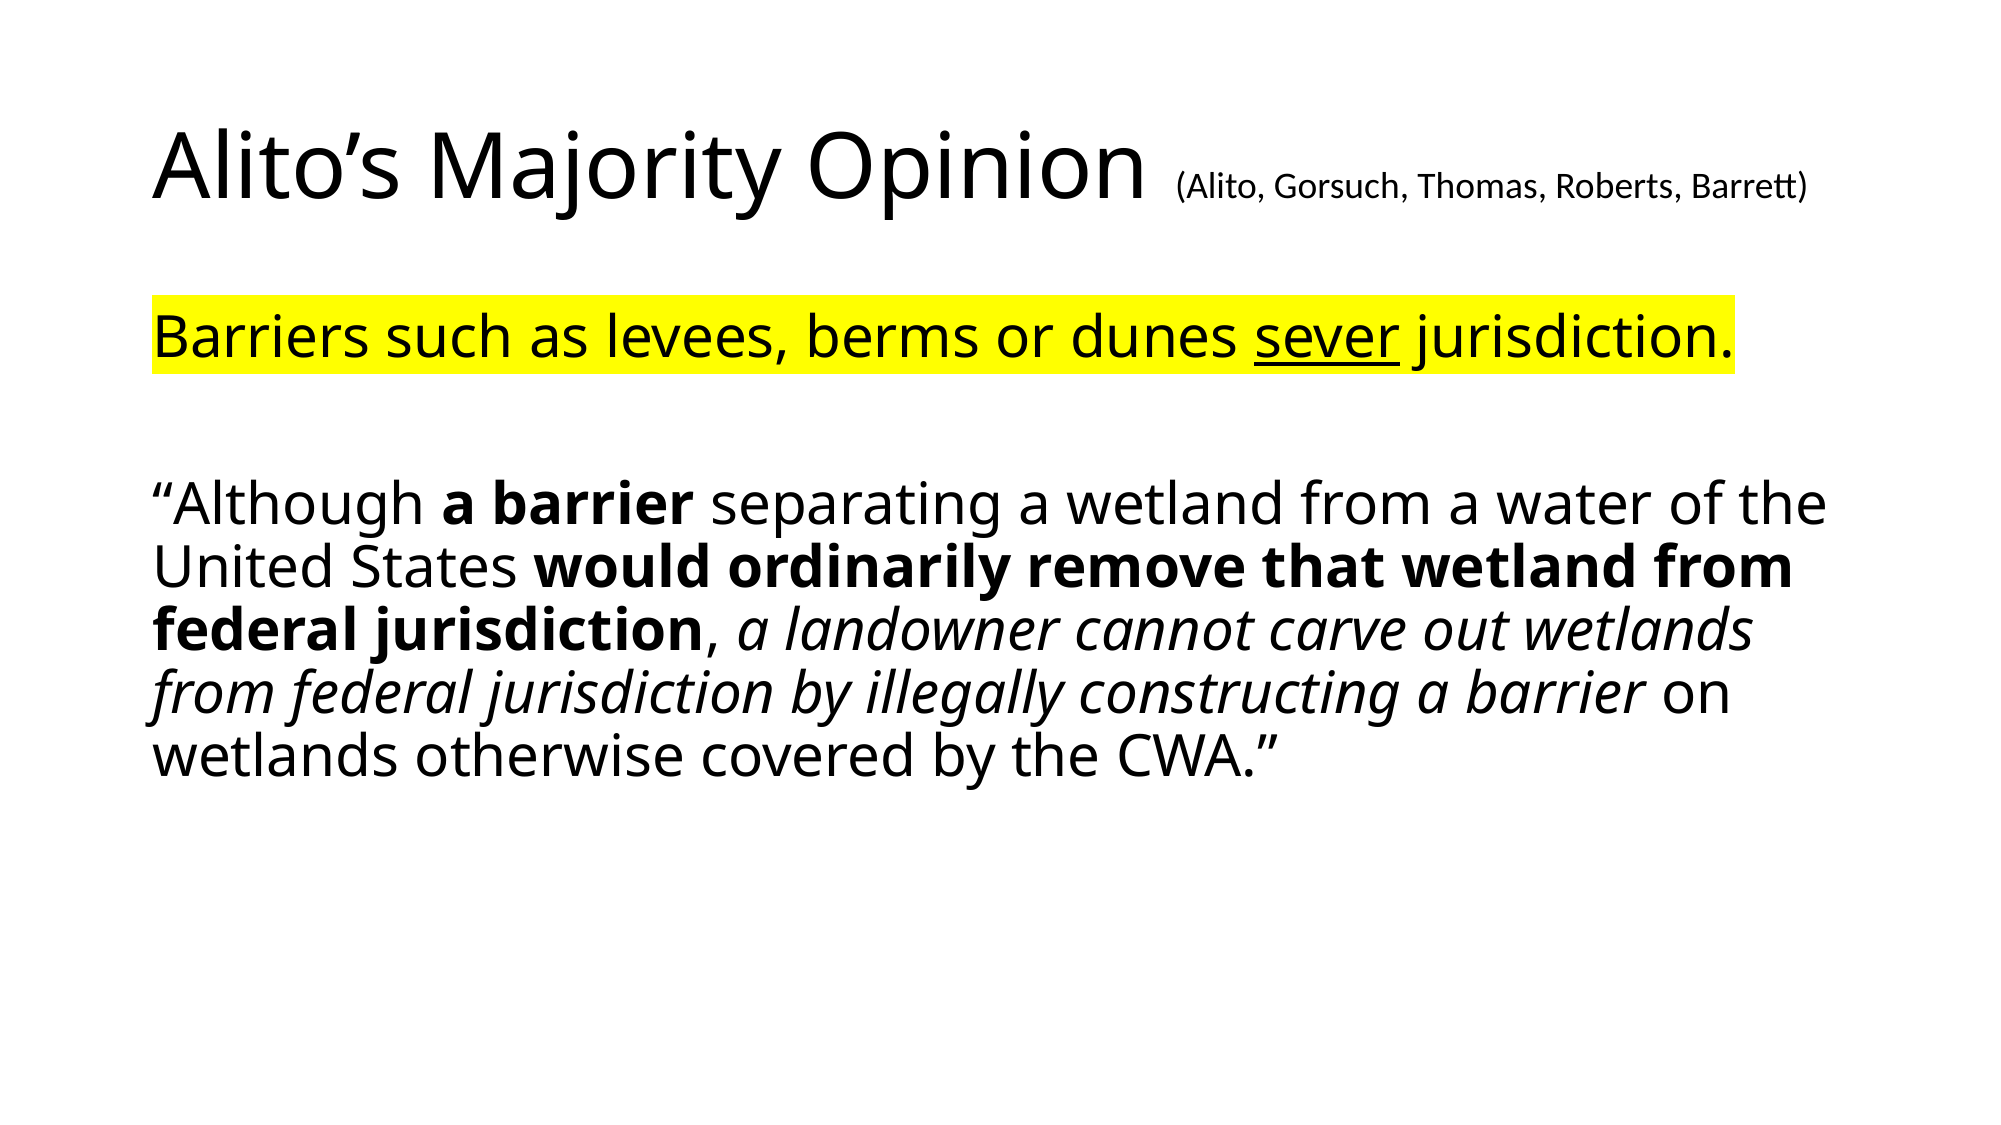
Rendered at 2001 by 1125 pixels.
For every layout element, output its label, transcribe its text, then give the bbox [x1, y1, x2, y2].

title Alito’s Majority Opinion (Alito, Gorsuch, Thomas, Roberts, Barrett) [137, 59, 1863, 278]
list Barriers such as levees, berms or dunes sever jurisdiction. “Although a barrier separating a wetland from a water of the United States would ordinarily remove that wetland from federal jurisdiction, a landowner cannot carve out wetlands from federal jurisdiction by illegally constructing a barrier on wetlands otherwise covered by the CWA.” [137, 299, 1863, 1014]
